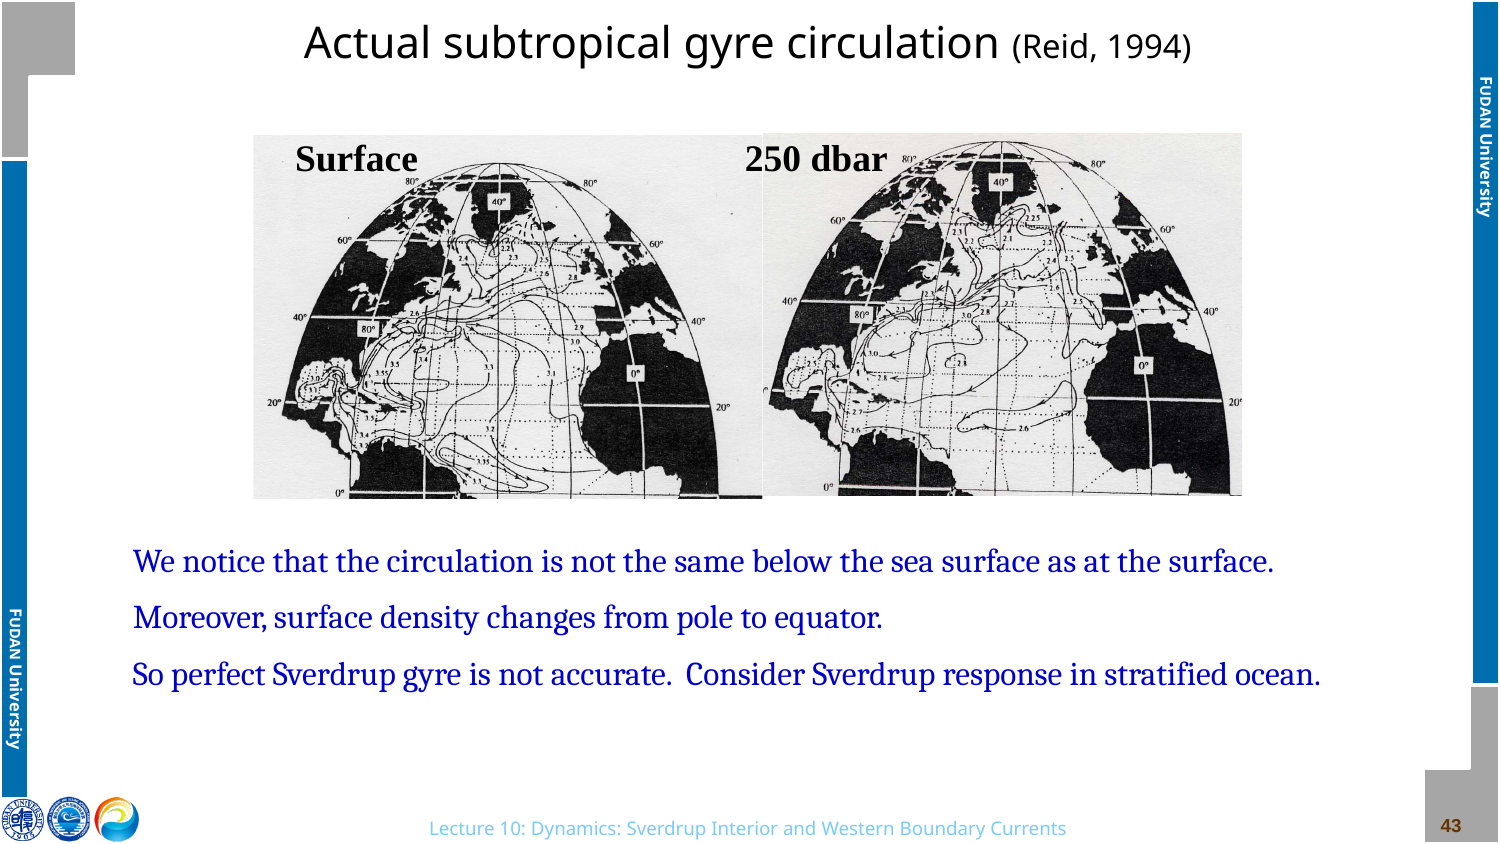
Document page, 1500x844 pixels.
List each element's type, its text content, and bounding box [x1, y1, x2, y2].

picture [47, 794, 90, 842]
picture [0, 797, 44, 841]
title Actual subtropical gyre circulation (Reid, 1994) [222, 13, 1273, 68]
picture [94, 797, 139, 842]
text_box We notice that the circulation is not the same below the sea surface as at the surface. Moreover, surface density changes from pole to equator. So perfect Sverdrup gyre is not accurate. Consider Sverdrup response in stratified ocean. [118, 531, 1418, 700]
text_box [252, 125, 1243, 500]
